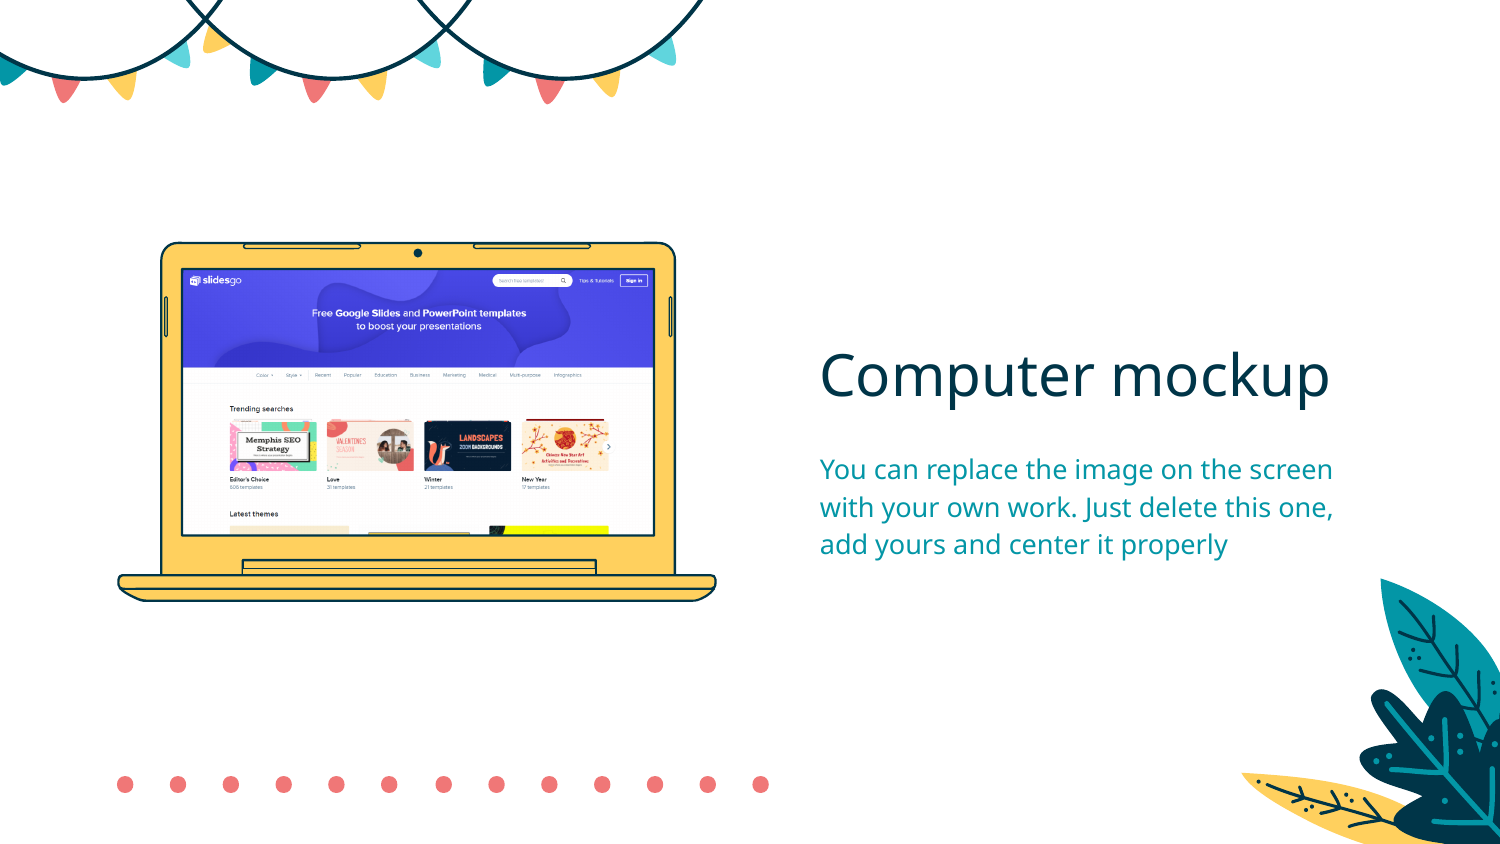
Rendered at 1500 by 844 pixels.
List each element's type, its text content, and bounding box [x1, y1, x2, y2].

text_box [116, 241, 718, 603]
title Computer mockup [804, 259, 1383, 424]
subtitle You can replace the image on the screen with your own work. Just delete this one, add yours and center it properly [805, 432, 1384, 602]
